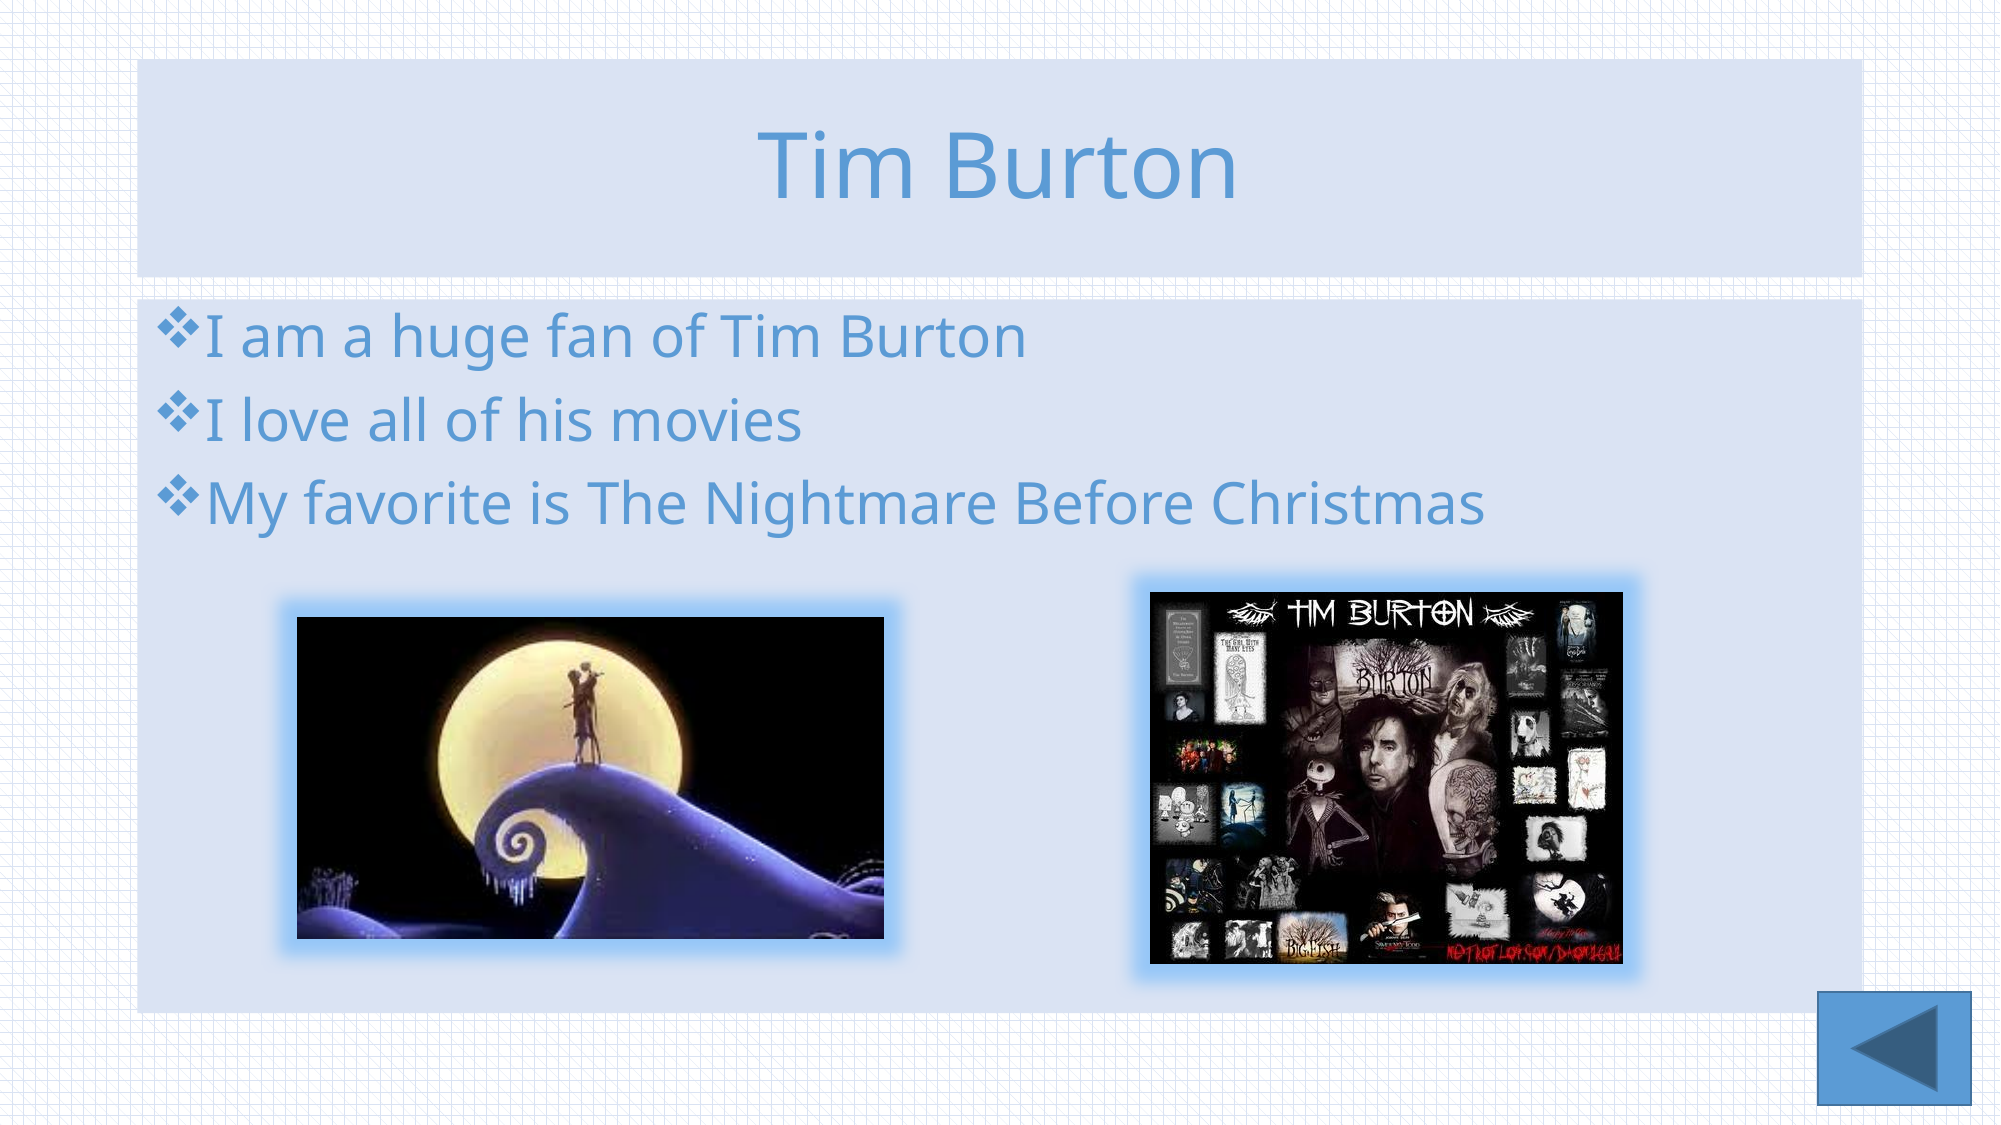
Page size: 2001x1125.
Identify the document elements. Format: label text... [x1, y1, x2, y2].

picture [297, 617, 884, 939]
list I am a huge fan of Tim Burton I love all of his movies My favorite is The Nightmare Before Christmas [137, 299, 1863, 1014]
text_box [1817, 991, 1972, 1106]
title Tim Burton [137, 59, 1863, 278]
picture [1150, 592, 1623, 964]
